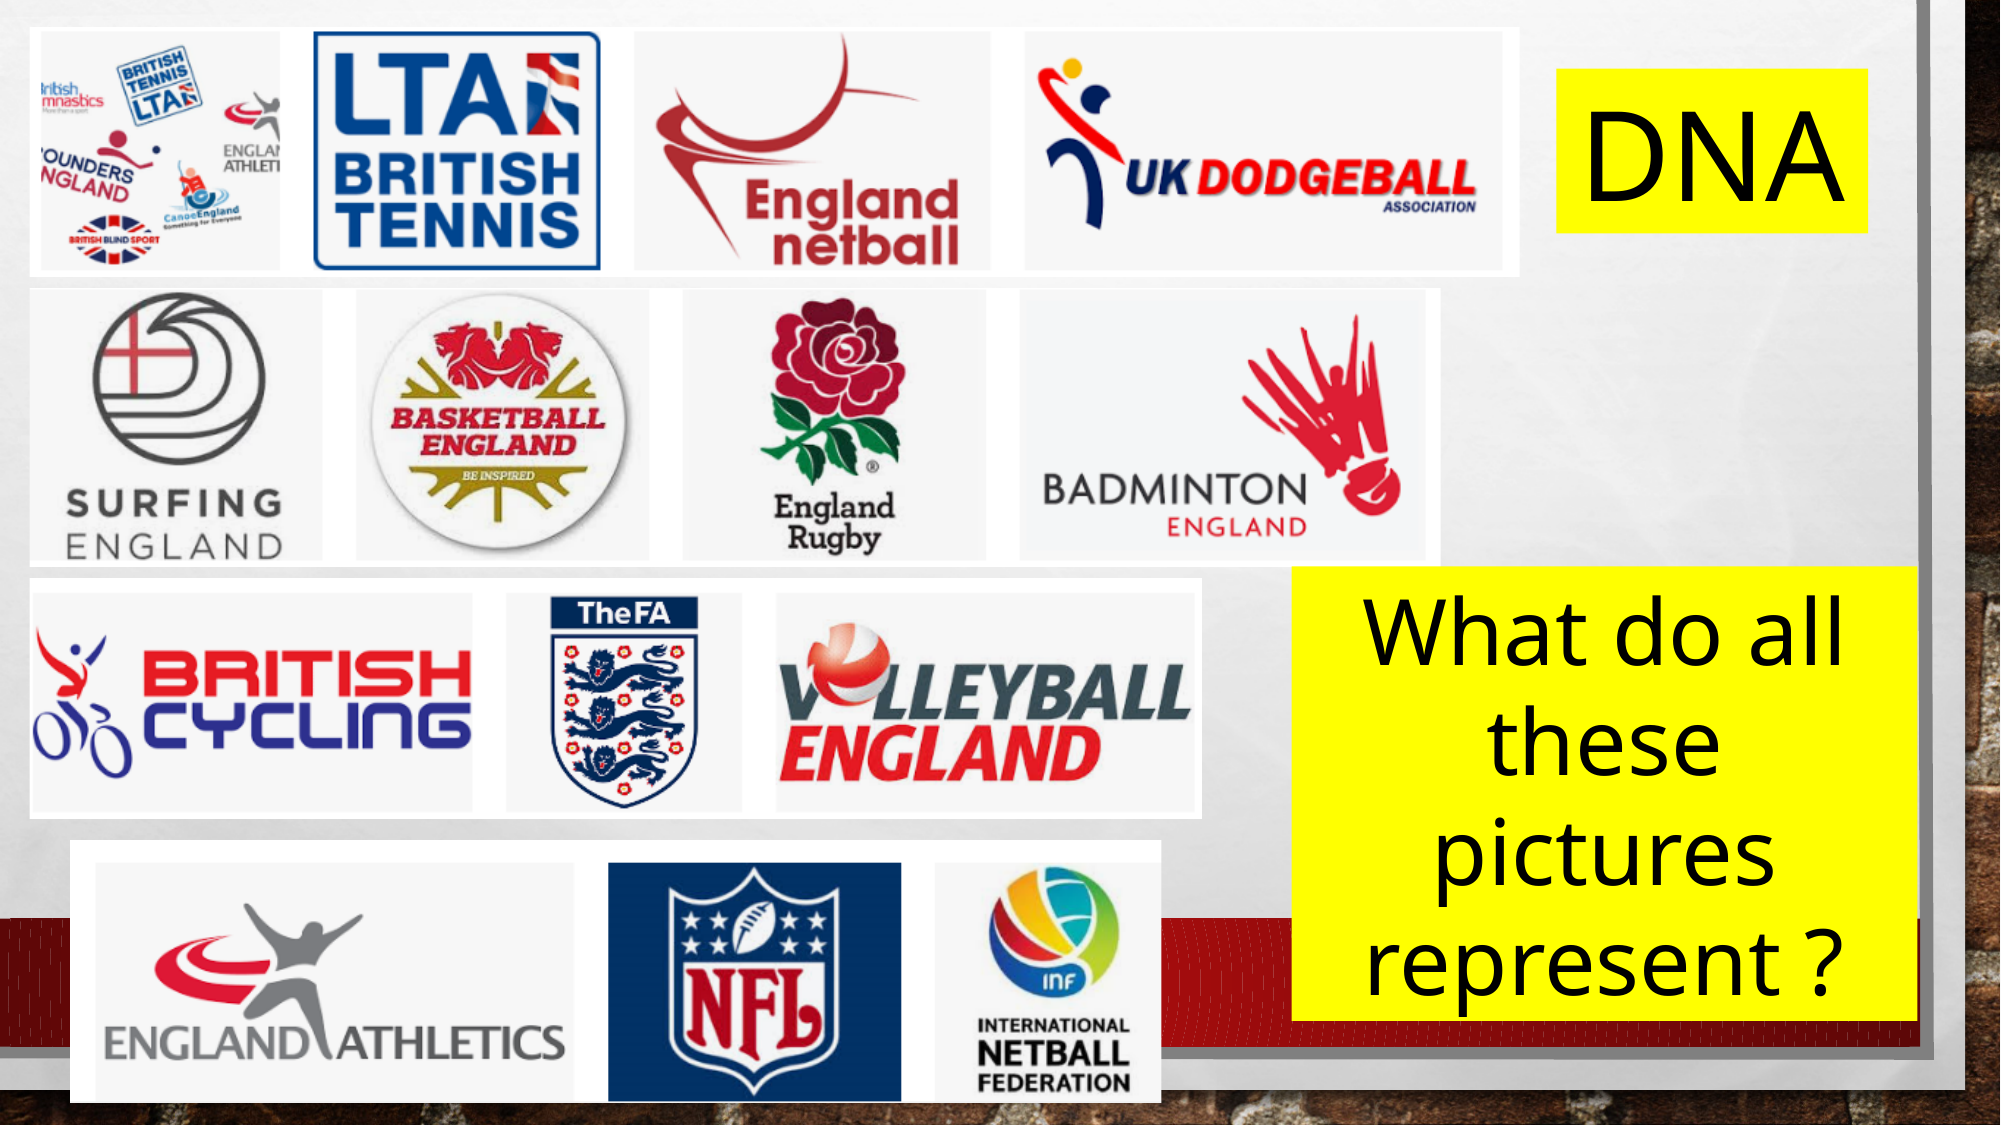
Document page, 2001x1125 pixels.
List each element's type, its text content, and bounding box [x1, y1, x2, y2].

text_box DNA [1556, 68, 1869, 234]
picture [29, 578, 1203, 820]
picture [0, 0, 2000, 1125]
picture [29, 27, 1520, 277]
picture [29, 287, 1441, 567]
text_box What do all these pictures represent ? [1291, 566, 1918, 1021]
